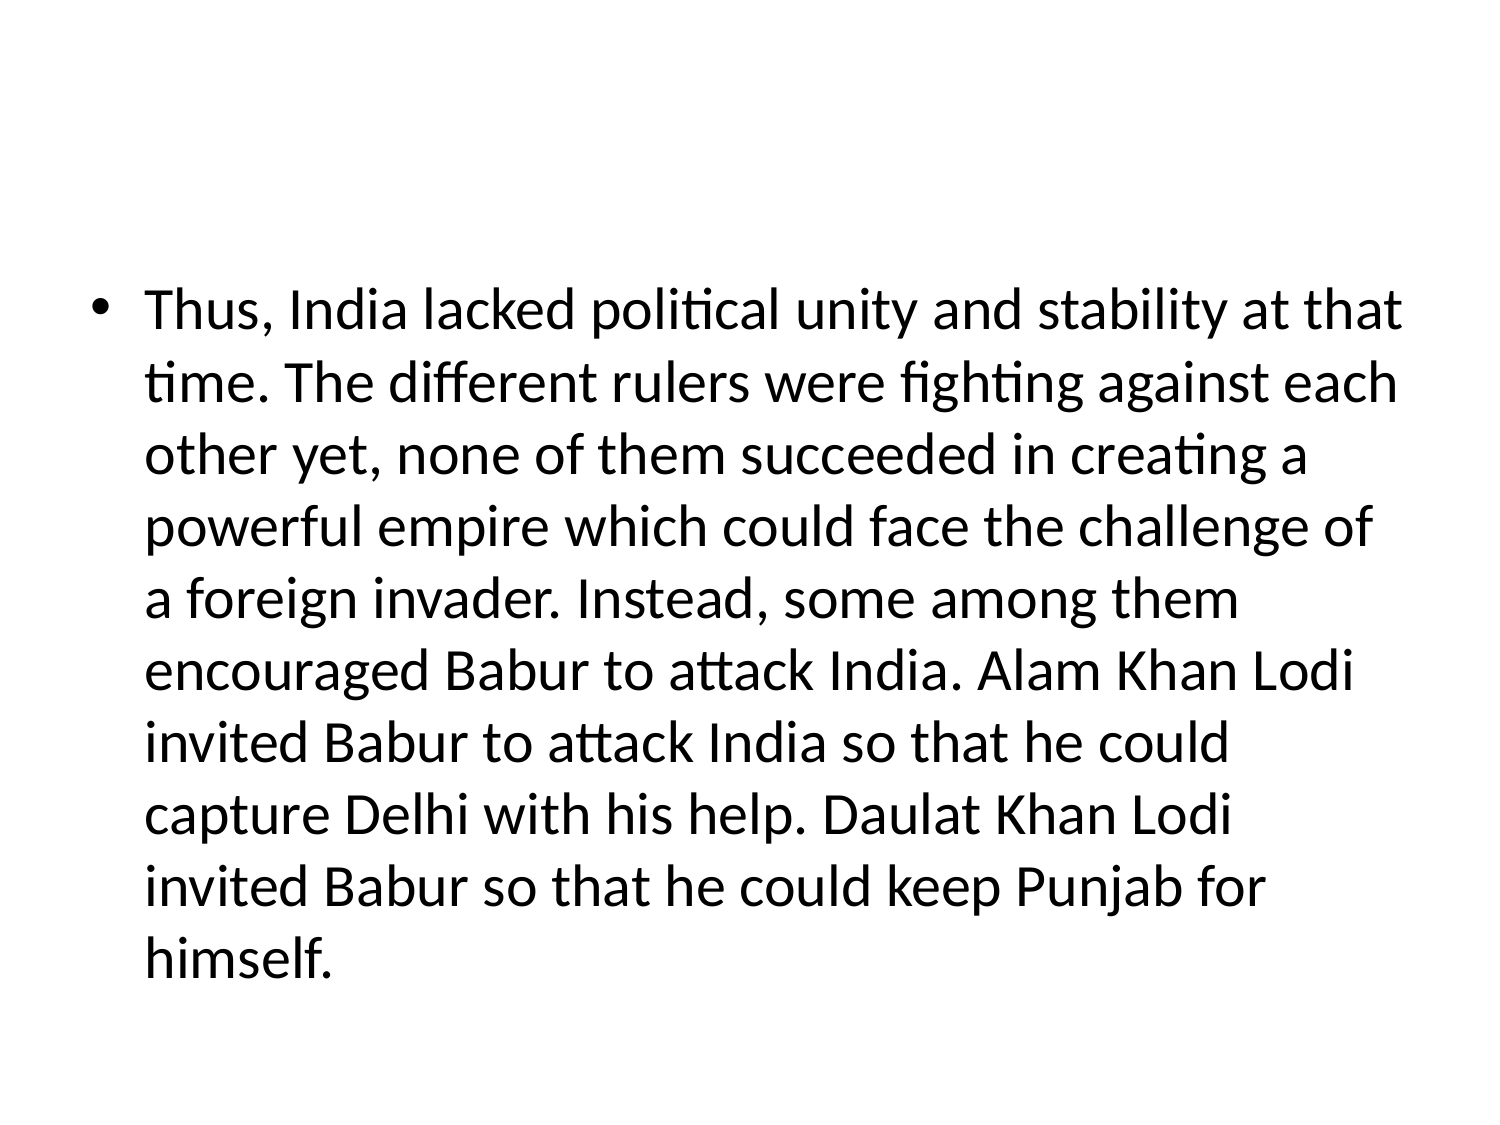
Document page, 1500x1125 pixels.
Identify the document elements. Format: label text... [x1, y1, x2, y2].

list Thus, India lacked political unity and stability at that time. The different rulers were fighting against each other yet, none of them succeeded in creating a powerful empire which could face the challenge of a foreign invader. Instead, some among them encouraged Babur to attack India. Alam Khan Lodi invited Babur to attack India so that he could capture Delhi with his help. Daulat Khan Lodi invited Babur so that he could keep Punjab for himself. [75, 262, 1425, 1005]
